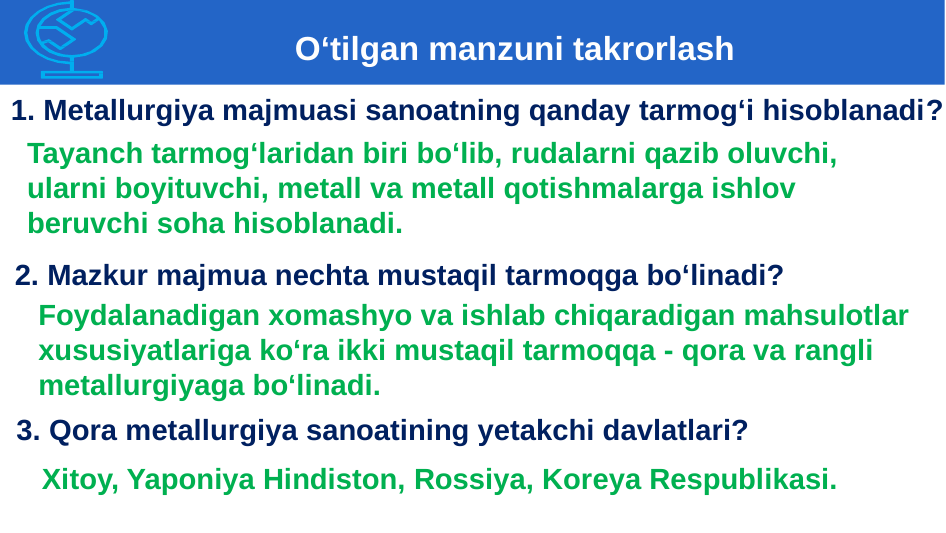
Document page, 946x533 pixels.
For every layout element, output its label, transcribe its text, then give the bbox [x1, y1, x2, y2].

text_box Foydalanadigan xomashyo va ishlab chiqaradigan mahsulotlar xususiyatlariga ko‘ra ikki mustaqil tarmoqqa - qora va rangli metallurgiyaga bo‘linadi. [23, 289, 946, 409]
text_box 3. Qora metallurgiya sanoatining yetakchi davlatlari? [1, 403, 889, 454]
text_box 1. Metallurgiya majmuasi sanoatning qanday tarmog‘i hisoblanadi? [0, 83, 946, 134]
text_box Tayanch tarmog‘laridan biri bo‘lib, rudalarni qazib oluvchi, ularni boyituvchi, metall va metall qotishmalarga ishlov beruvchi soha hisoblanadi. [12, 127, 936, 248]
title O‘tilgan manzuni takrorlash [224, 24, 804, 83]
text_box [0, 0, 945, 83]
text_box Xitoy, Yaponiya Hindiston, Rossiya, Koreya Respublikasi. [27, 453, 925, 503]
text_box [23, 0, 108, 79]
text_box 2. Mazkur majmua nechta mustaqil tarmoqga bo‘linadi? [0, 248, 936, 299]
